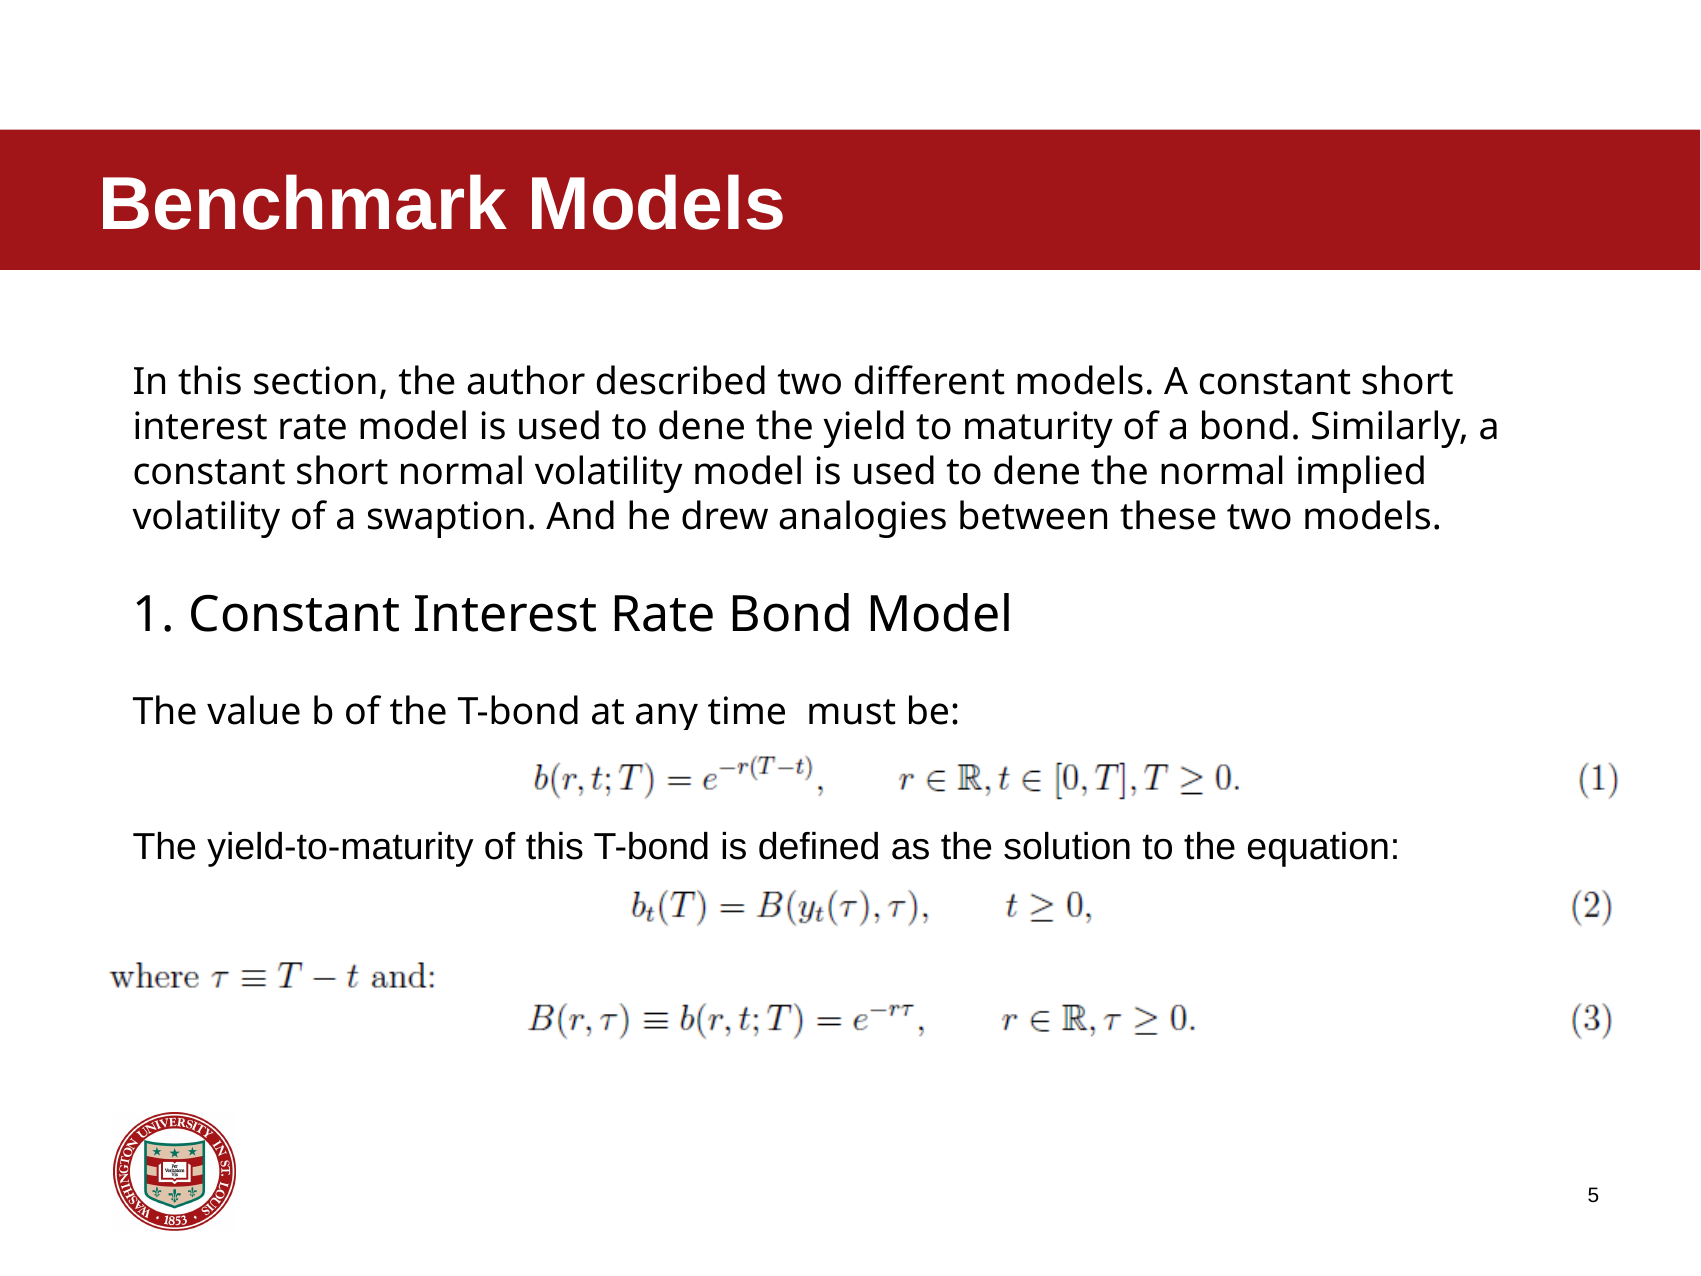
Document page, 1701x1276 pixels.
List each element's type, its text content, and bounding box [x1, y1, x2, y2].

picture [76, 870, 1676, 1058]
picture [113, 1112, 236, 1231]
text_box Benchmark Models [0, 129, 1701, 270]
picture [173, 730, 1676, 824]
